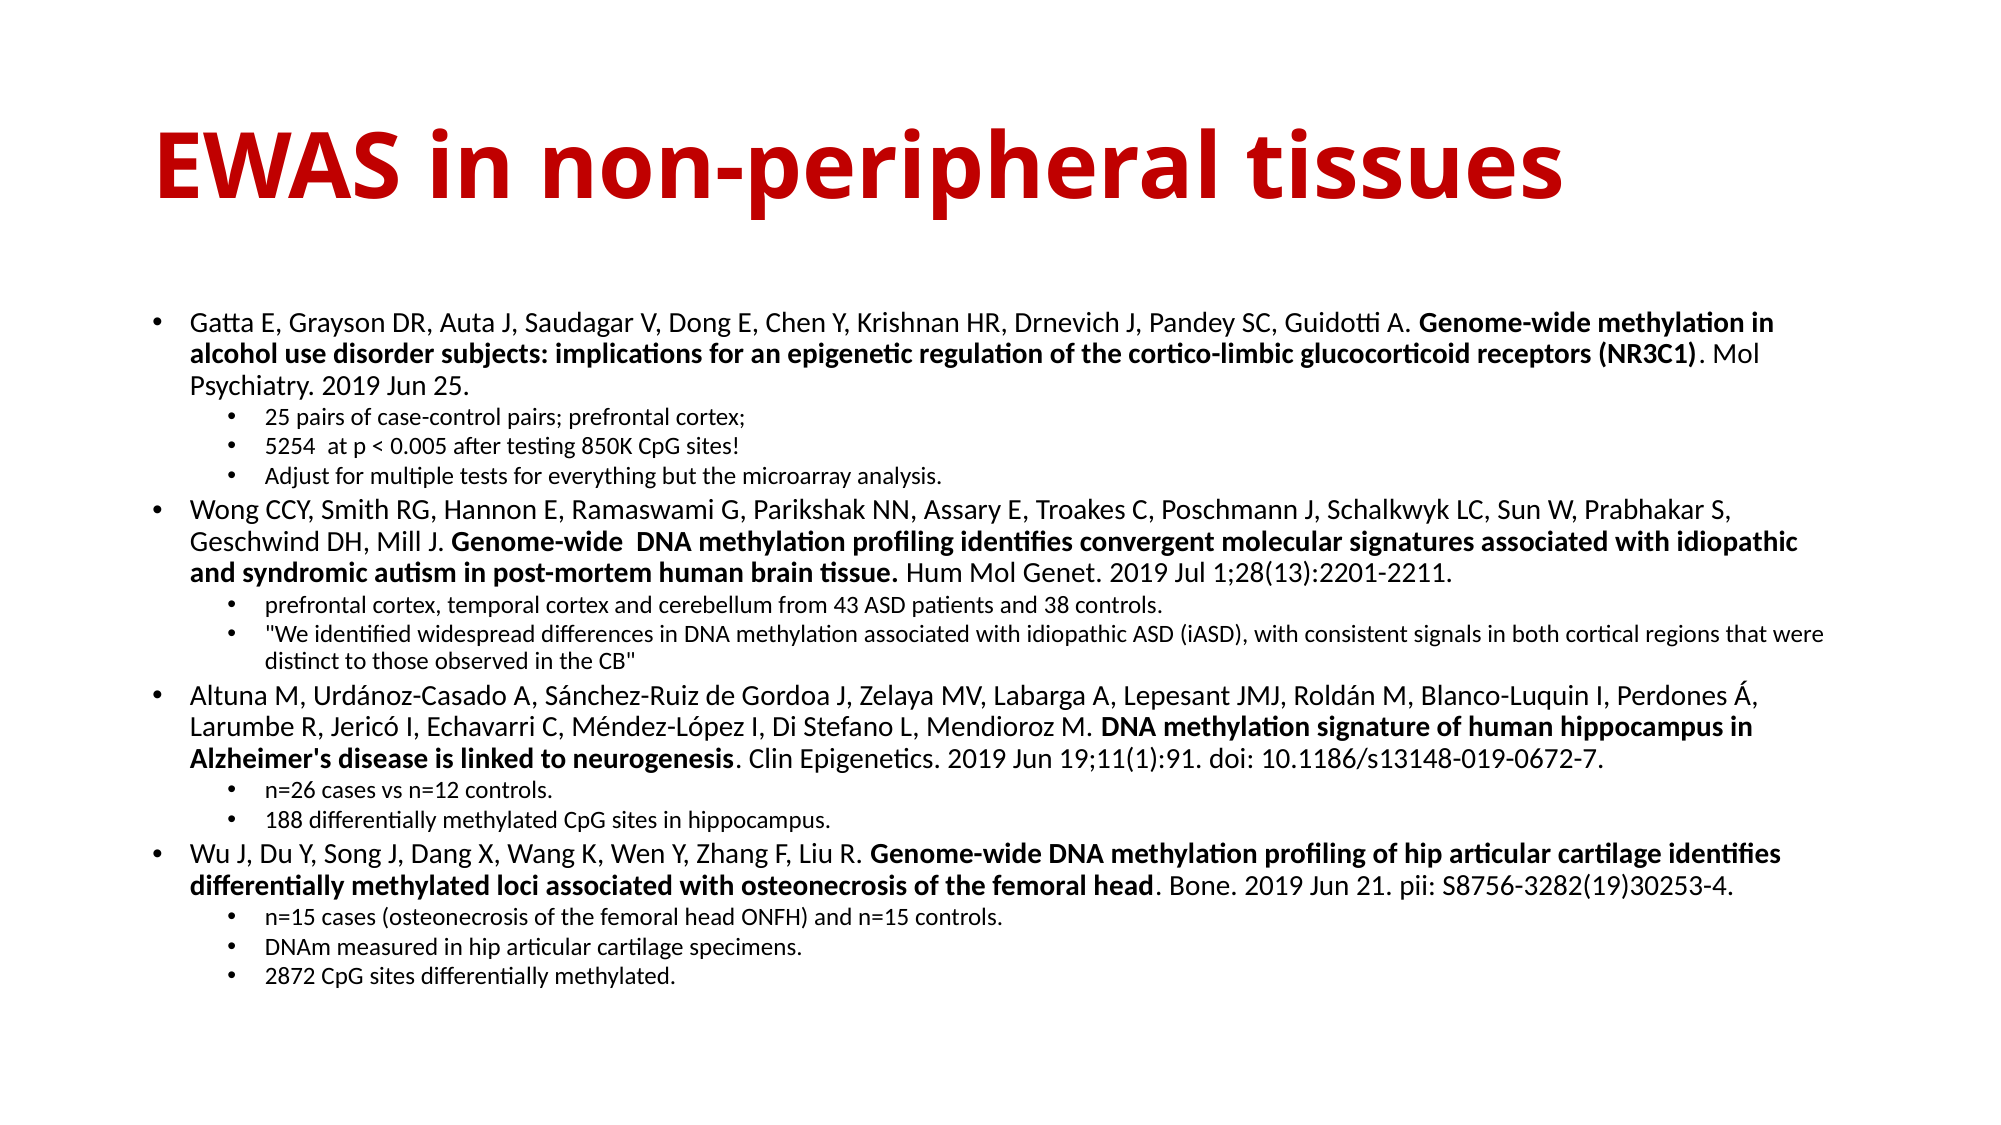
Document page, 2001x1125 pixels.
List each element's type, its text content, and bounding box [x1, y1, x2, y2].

title EWAS in non-peripheral tissues [137, 59, 1863, 278]
list Gatta E, Grayson DR, Auta J, Saudagar V, Dong E, Chen Y, Krishnan HR, Drnevich J, Pandey SC, Guidotti A. Genome-wide methylation in alcohol use disorder subjects: implications for an epigenetic regulation of the cortico-limbic glucocorticoid receptors (NR3C1). Mol Psychiatry. 2019 Jun 25. 25 pairs of case-control pairs; prefrontal cortex; 5254 at p < 0.005 after testing 850K CpG sites! Adjust for multiple tests for everything but the microarray analysis. Wong CCY, Smith RG, Hannon E, Ramaswami G, Parikshak NN, Assary E, Troakes C, Poschmann J, Schalkwyk LC, Sun W, Prabhakar S, Geschwind DH, Mill J. Genome-wide DNA methylation profiling identifies convergent molecular signatures associated with idiopathic and syndromic autism in post-mortem human brain tissue. Hum Mol Genet. 2019 Jul 1;28(13):2201-2211. prefrontal cortex, temporal cortex and cerebellum from 43 ASD patients and 38 controls. "We identified widespread differences in DNA methylation associated with idiopathic ASD (iASD), with consistent signals in both cortical regions that were distinct to those observed in the CB" Altuna M, Urdánoz-Casado A, Sánchez-Ruiz de Gordoa J, Zelaya MV, Labarga A, Lepesant JMJ, Roldán M, Blanco-Luquin I, Perdones Á, Larumbe R, Jericó I, Echavarri C, Méndez-López I, Di Stefano L, Mendioroz M. DNA methylation signature of human hippocampus in Alzheimer's disease is linked to neurogenesis. Clin Epigenetics. 2019 Jun 19;11(1):91. doi: 10.1186/s13148-019-0672-7. n=26 cases vs n=12 controls. 188 differentially methylated CpG sites in hippocampus. Wu J, Du Y, Song J, Dang X, Wang K, Wen Y, Zhang F, Liu R. Genome-wide DNA methylation profiling of hip articular cartilage identifies differentially methylated loci associated with osteonecrosis of the femoral head. Bone. 2019 Jun 21. pii: S8756-3282(19)30253-4. n=15 cases (osteonecrosis of the femoral head ONFH) and n=15 controls. DNAm measured in hip articular cartilage specimens. 2872 CpG sites differentially methylated. [137, 299, 1863, 1014]
